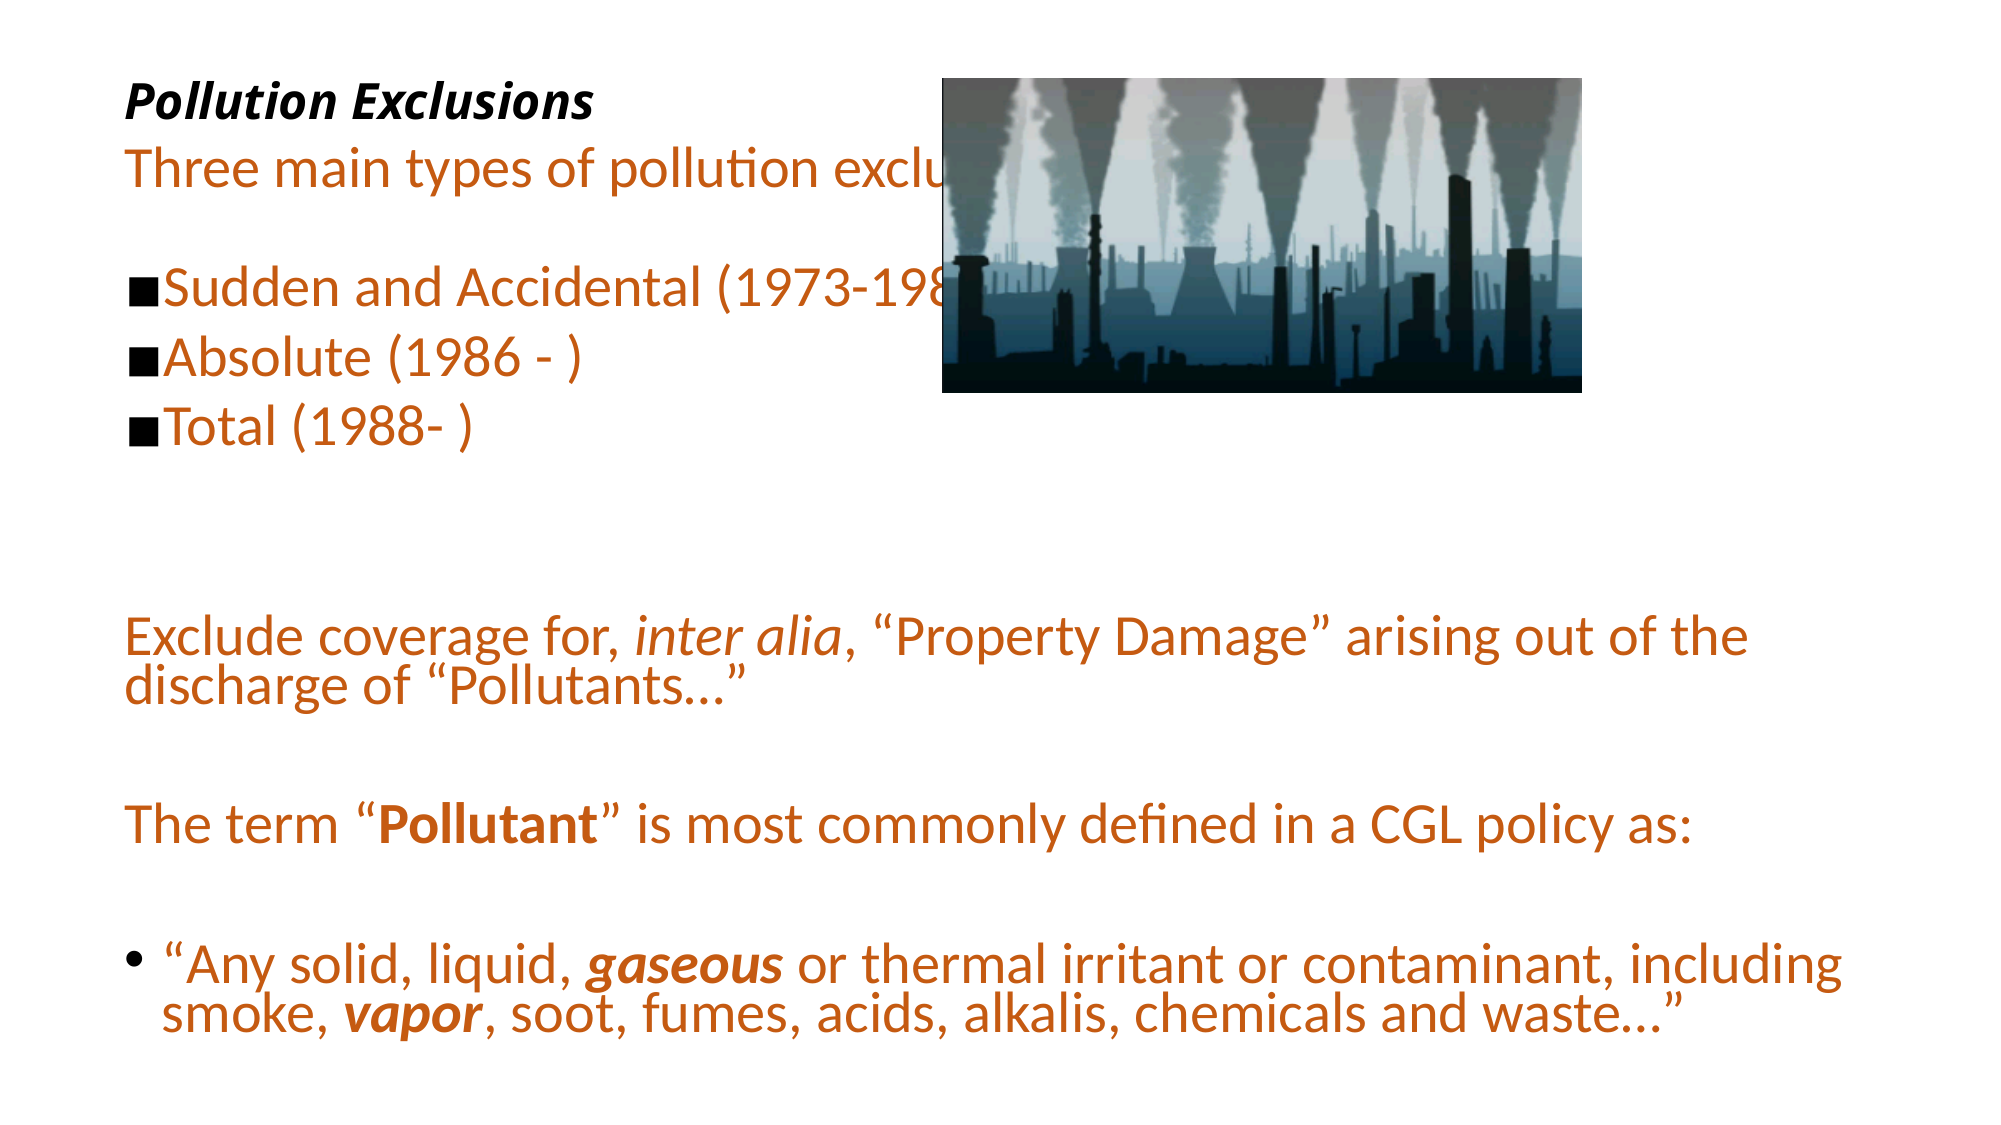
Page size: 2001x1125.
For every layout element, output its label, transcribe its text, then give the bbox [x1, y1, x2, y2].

picture [942, 78, 1582, 393]
list Pollution Exclusions Three main types of pollution exclusions: Sudden and Accidental (1973-1985) Absolute (1986 - ) Total (1988- ) Exclude coverage for, inter alia, “Property Damage” arising out of the discharge of “Pollutants…” The term “Pollutant” is most commonly defined in a CGL policy as: “Any solid, liquid, gaseous or thermal irritant or contaminant, including smoke, vapor, soot, fumes, acids, alkalis, chemicals and waste…” [109, 78, 1868, 985]
